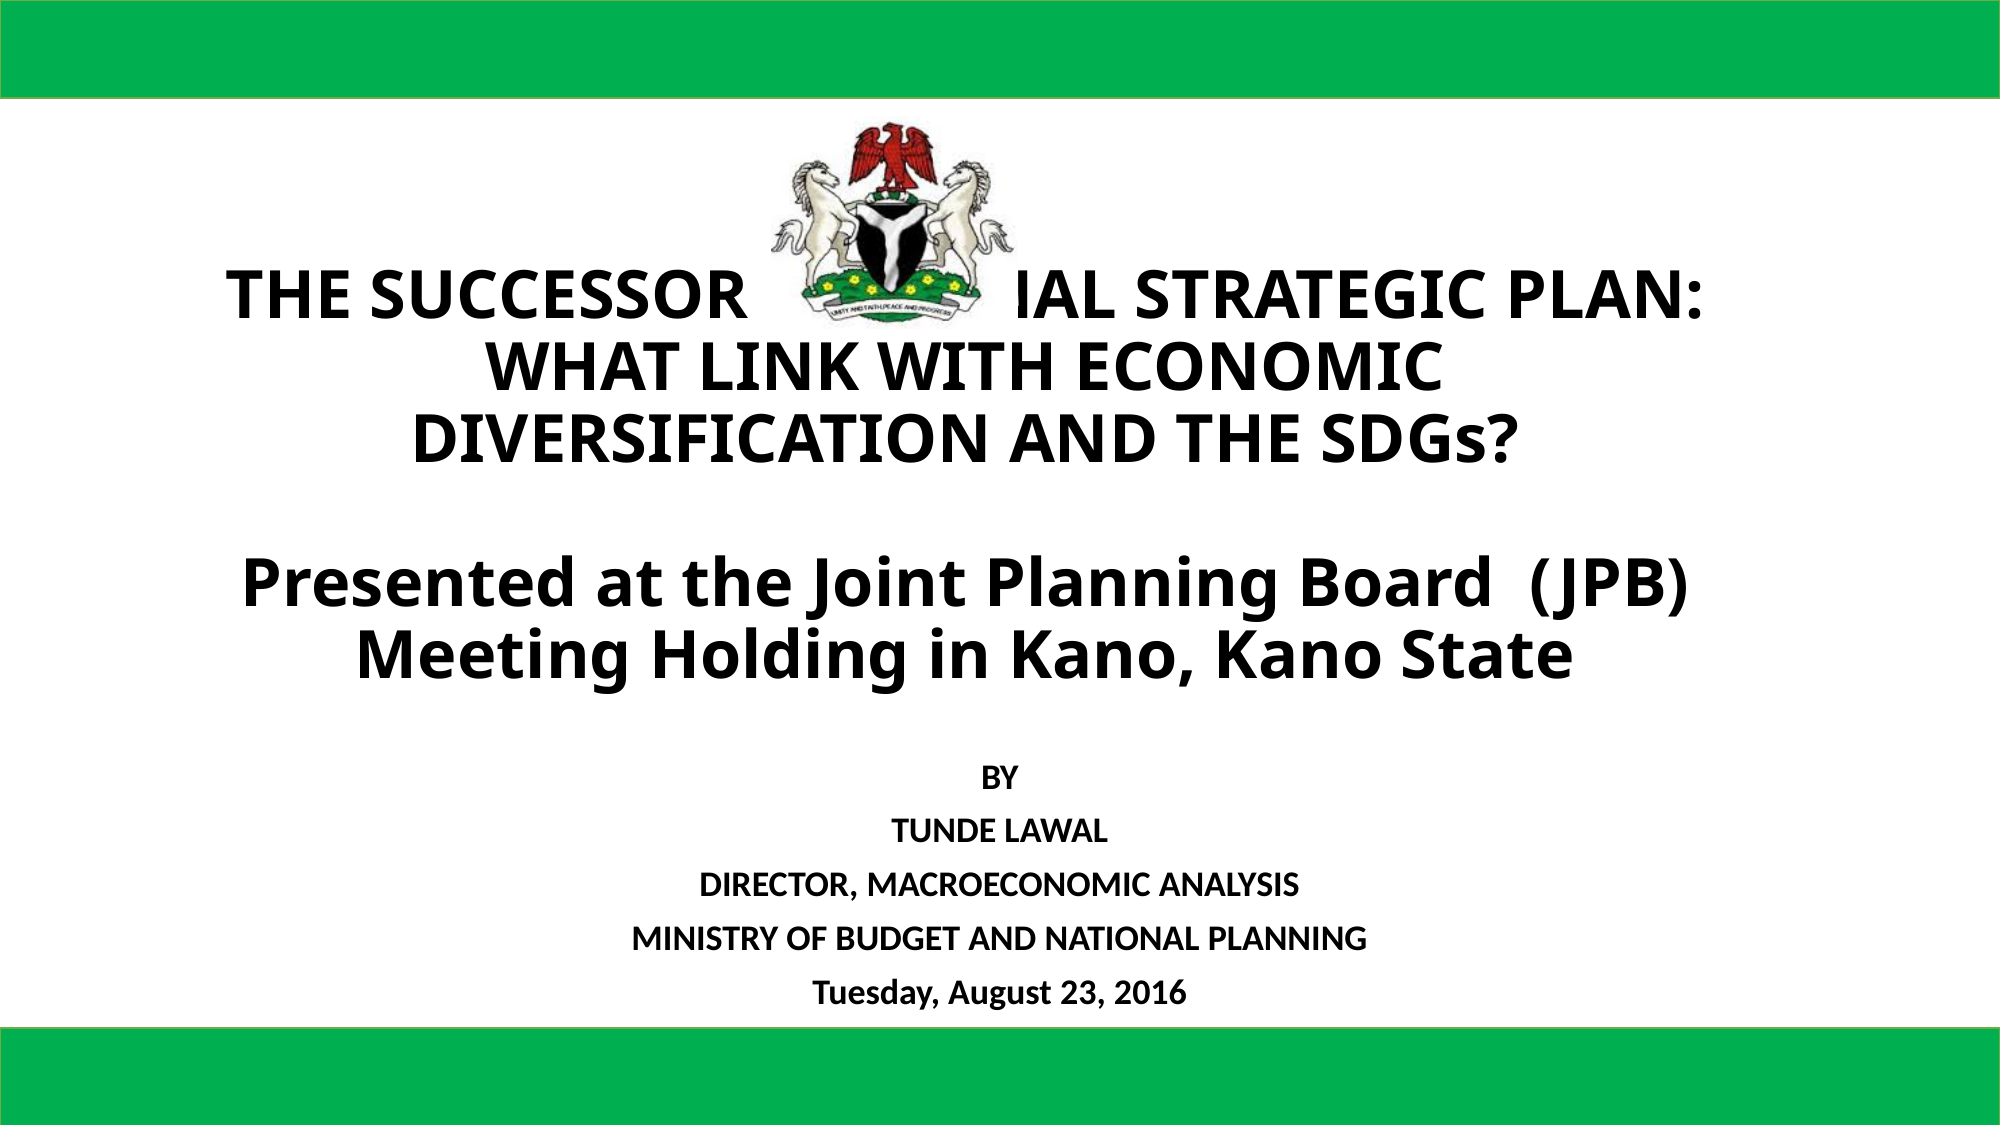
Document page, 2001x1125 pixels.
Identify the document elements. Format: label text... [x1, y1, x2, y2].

subtitle BY TUNDE LAWAL DIRECTOR, MACROECONOMIC ANALYSIS MINISTRY OF BUDGET AND NATIONAL PLANNING Tuesday, August 23, 2016 [249, 750, 1750, 1023]
text_box [0, 1027, 2000, 1125]
title THE SUCCESSOR NATIONAL STRATEGIC PLAN: WHAT LINK WITH ECONOMIC DIVERSIFICATION AND THE SDGs? Presented at the Joint Planning Board (JPB) Meeting Holding in Kano, Kano State [181, 321, 1750, 821]
text_box [0, 0, 2000, 99]
picture [771, 116, 1018, 330]
